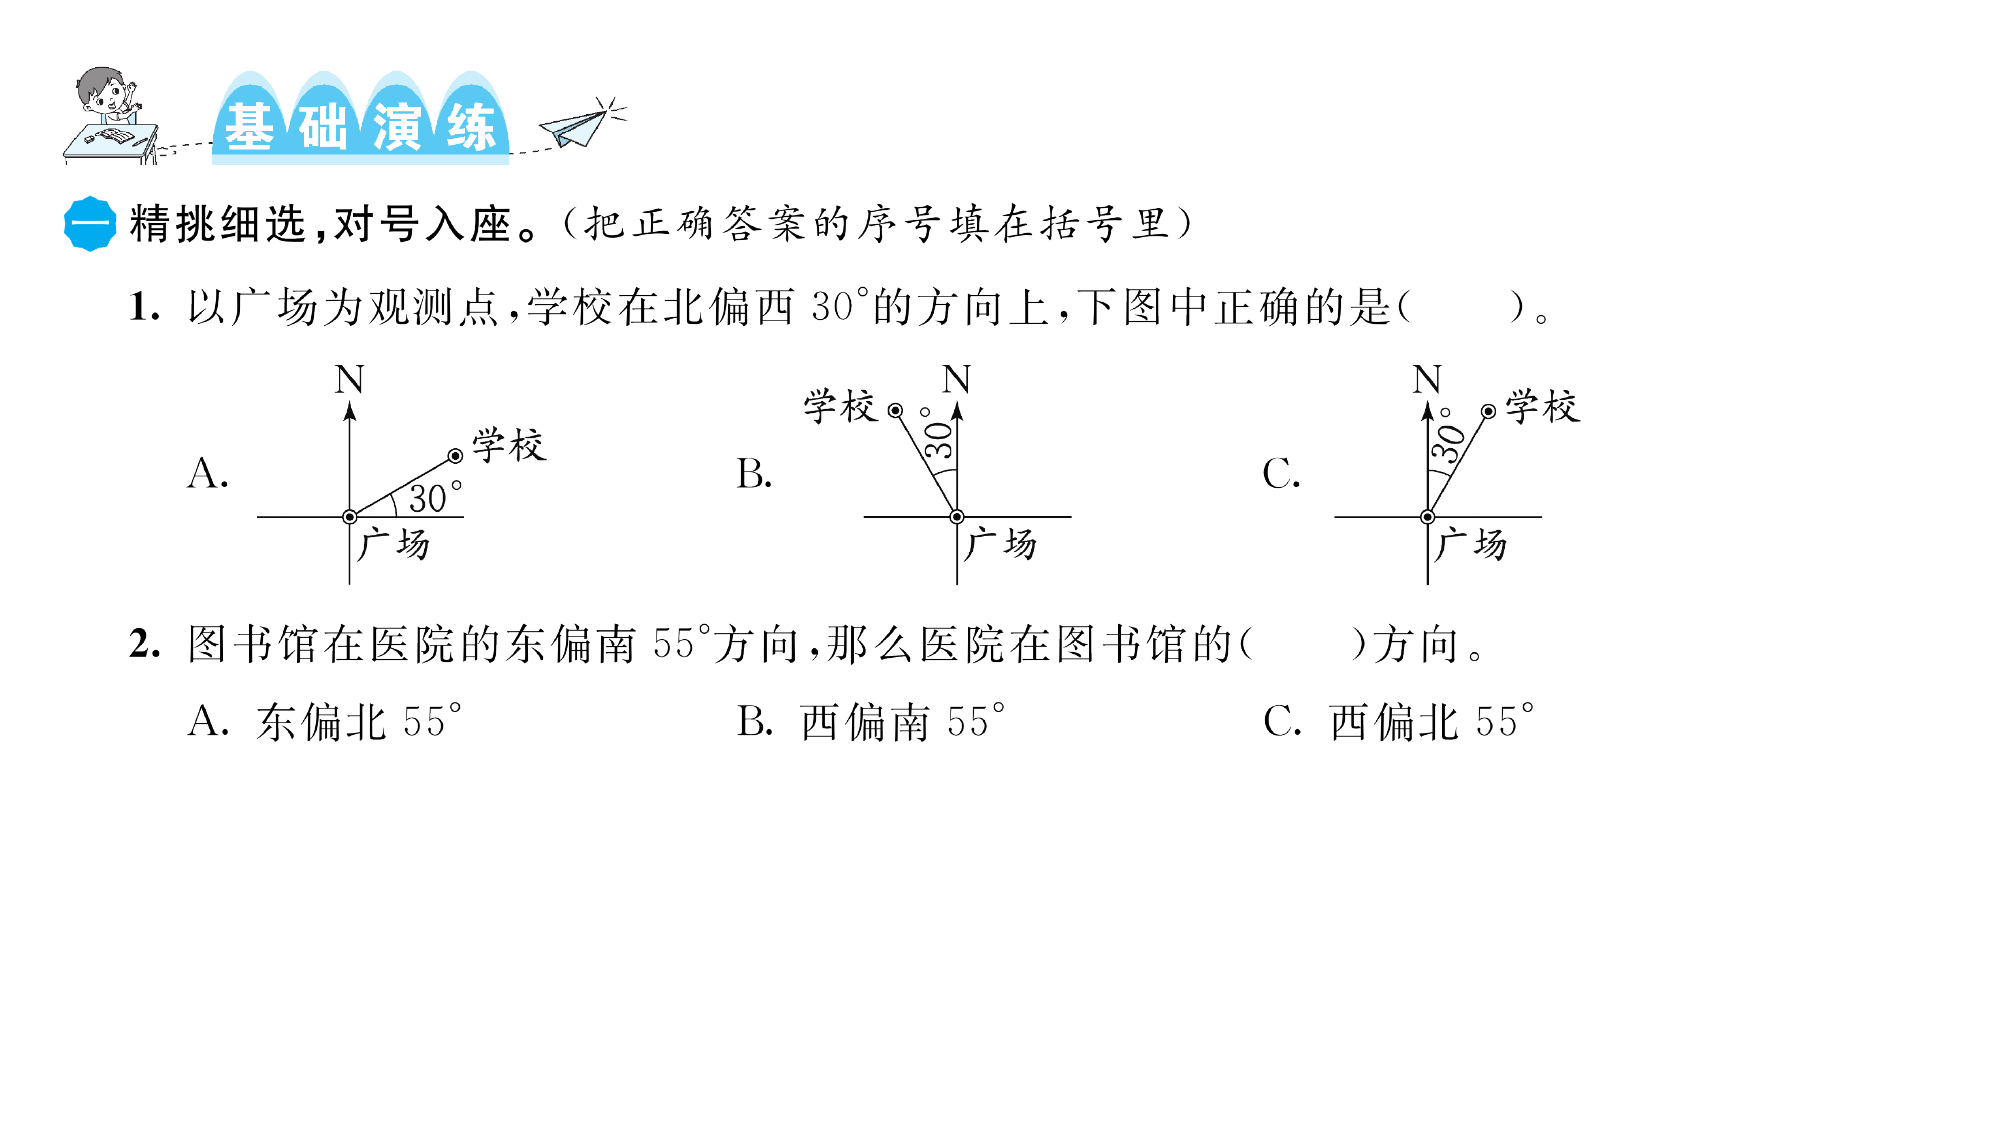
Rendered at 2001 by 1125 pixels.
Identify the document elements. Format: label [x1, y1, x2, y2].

picture [58, 58, 1949, 596]
picture [125, 597, 2000, 755]
